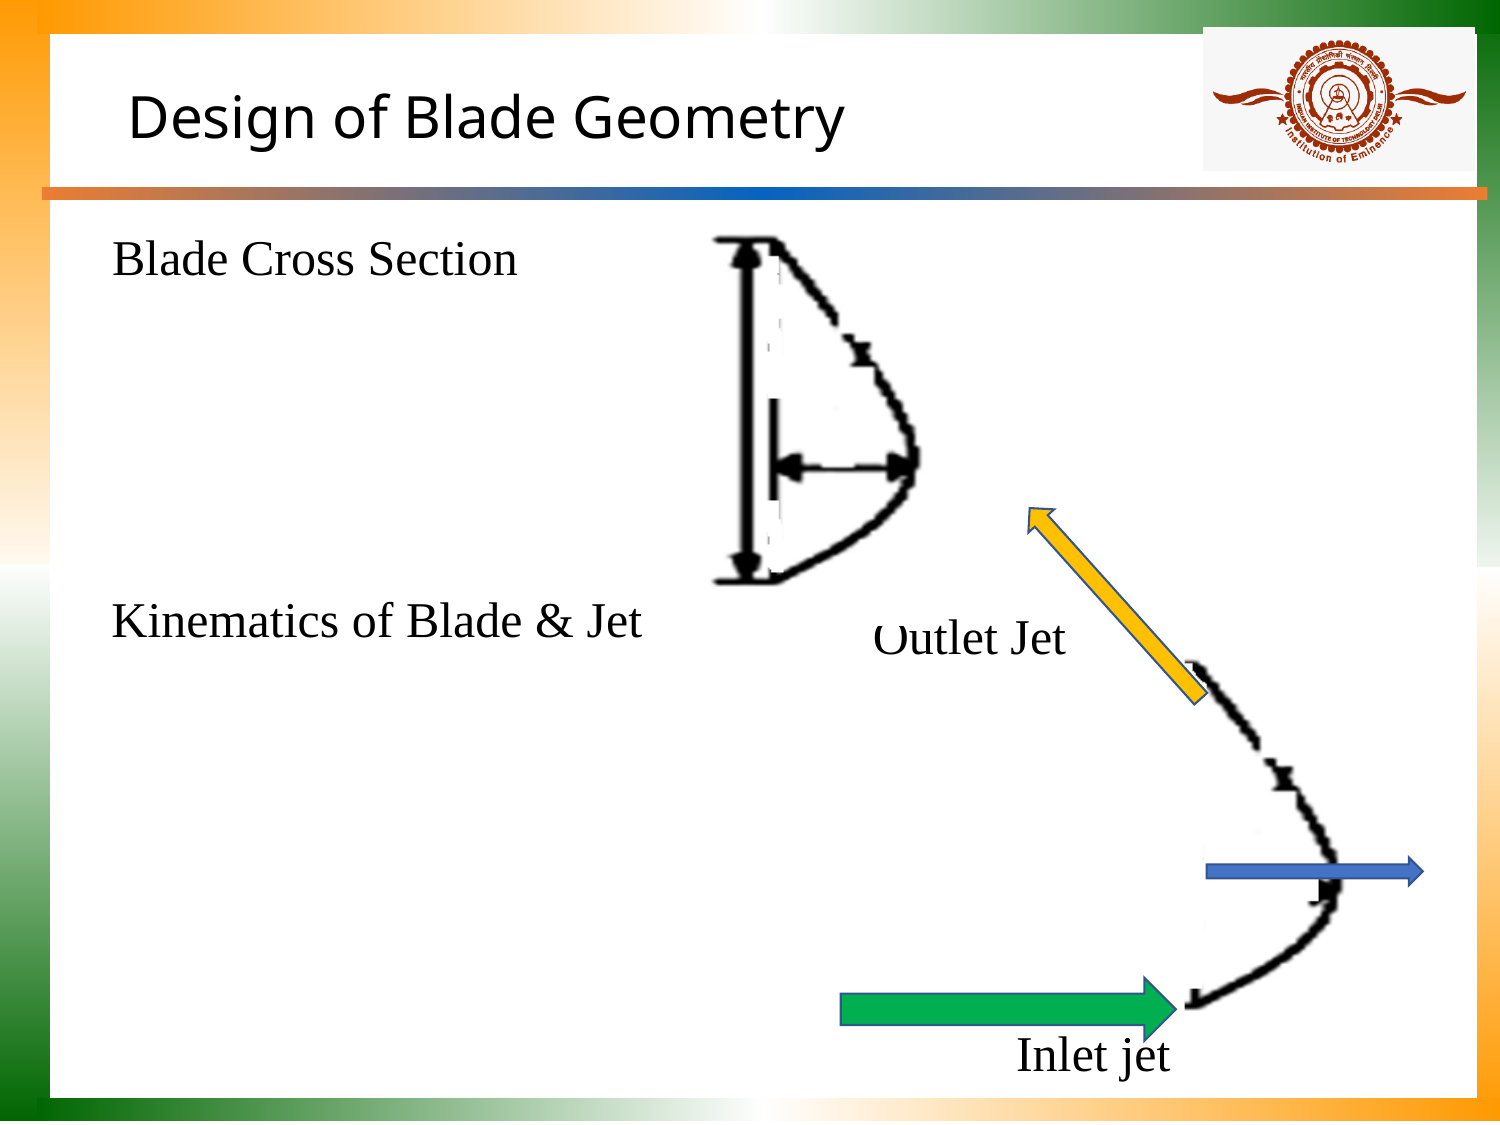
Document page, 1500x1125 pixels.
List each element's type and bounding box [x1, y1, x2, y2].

picture [1152, 651, 1352, 1036]
text_box [0, 0, 1500, 1121]
picture [671, 214, 936, 626]
